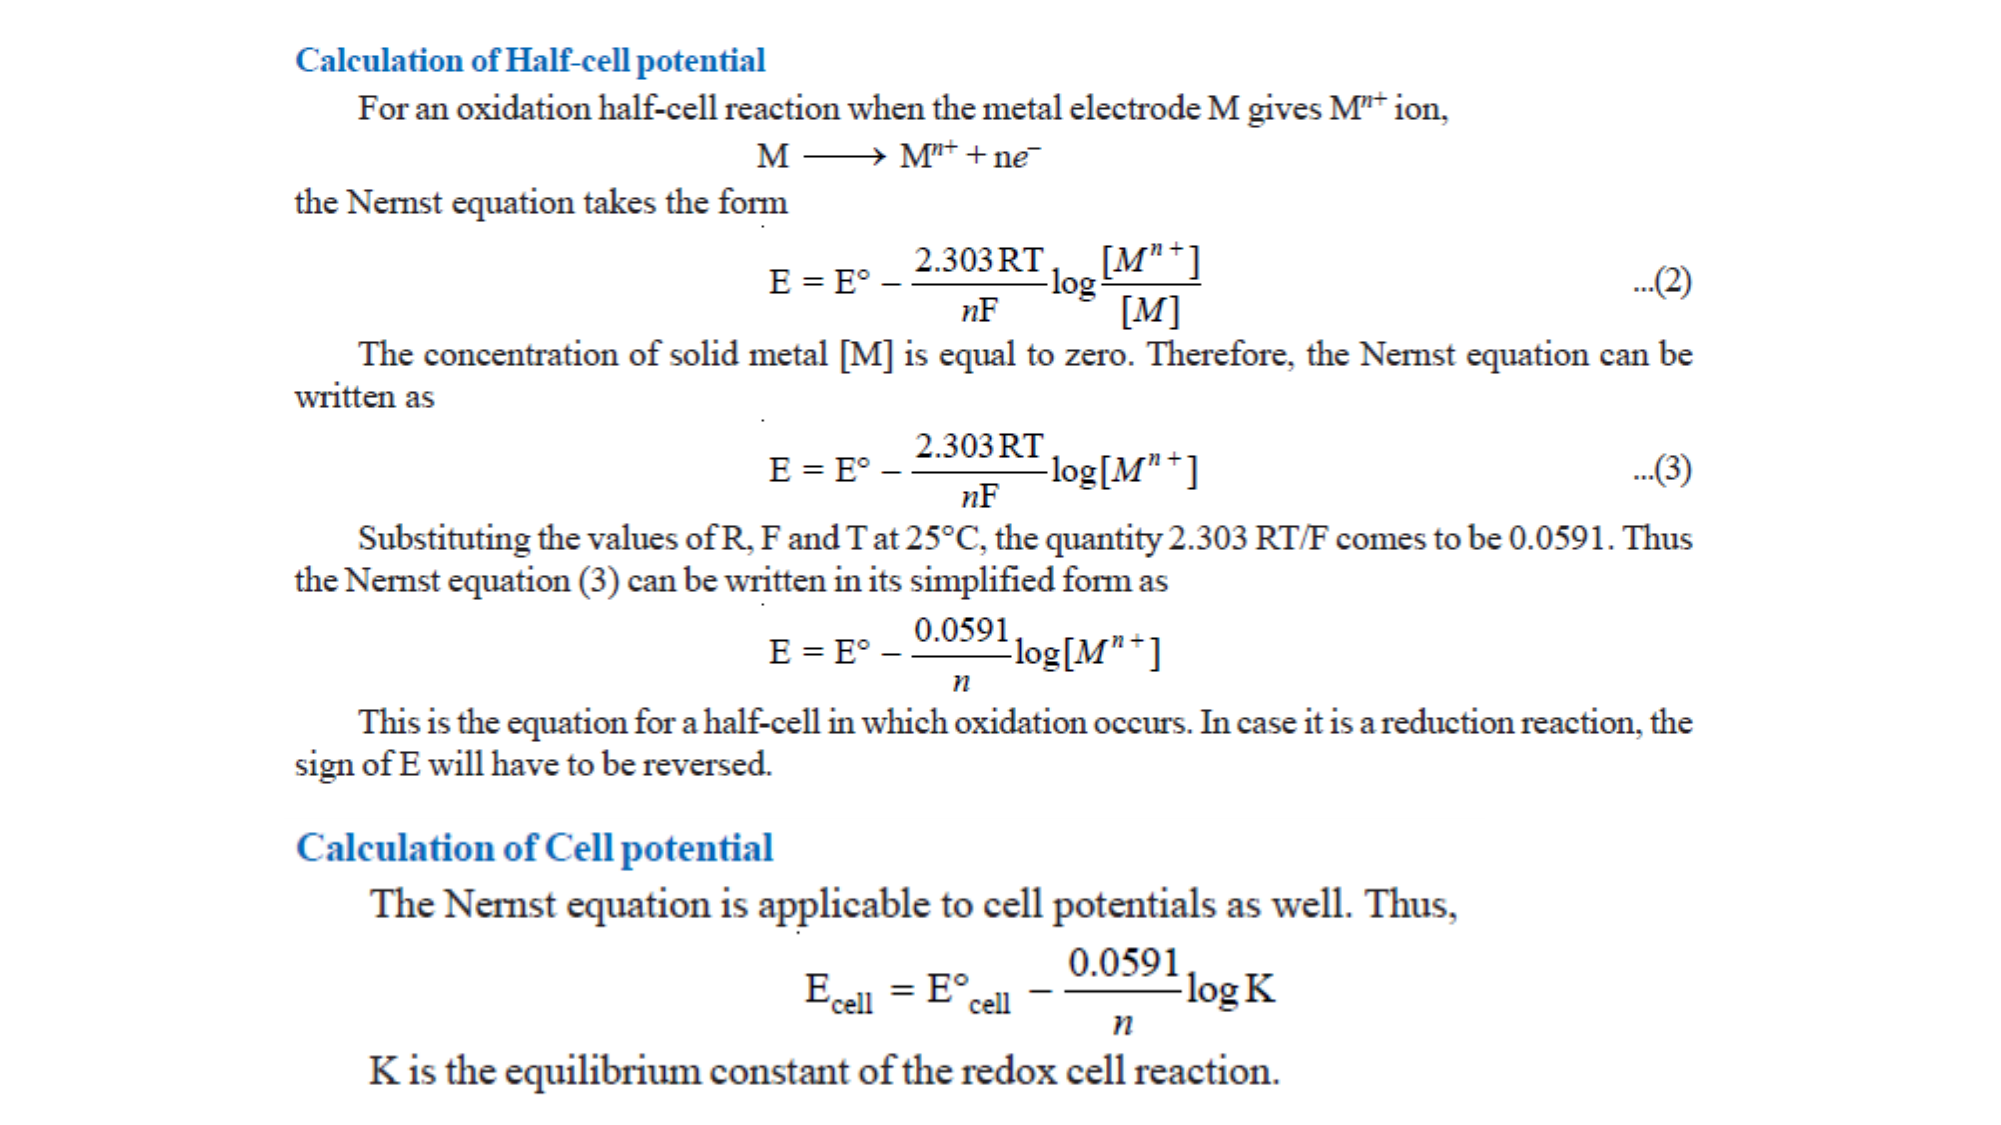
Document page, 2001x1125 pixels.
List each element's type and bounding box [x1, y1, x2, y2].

picture [279, 30, 1719, 788]
picture [284, 817, 1485, 1106]
